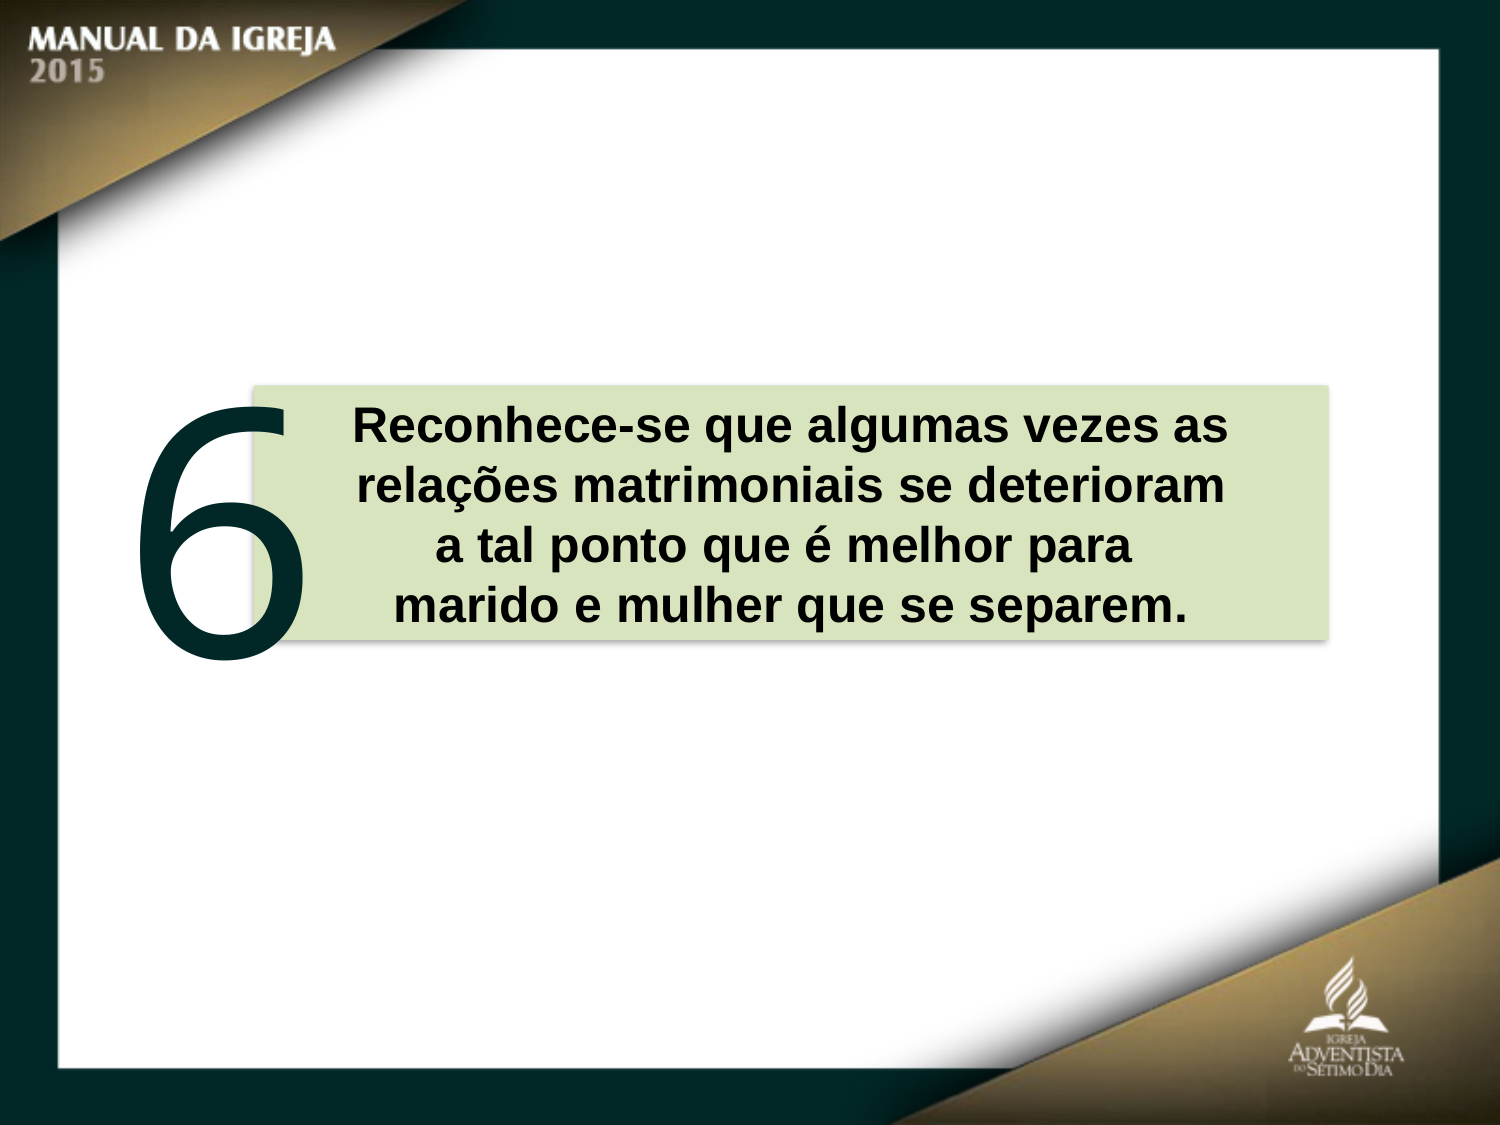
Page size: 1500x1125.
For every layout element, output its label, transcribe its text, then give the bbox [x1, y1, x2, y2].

text_box Reconhece-se que algumas vezes as relações matrimoniais se deterioram a tal ponto que é melhor para marido e mulher que se separem. [334, 385, 1329, 640]
text_box 6 [106, 304, 334, 734]
picture [0, 0, 1500, 1125]
